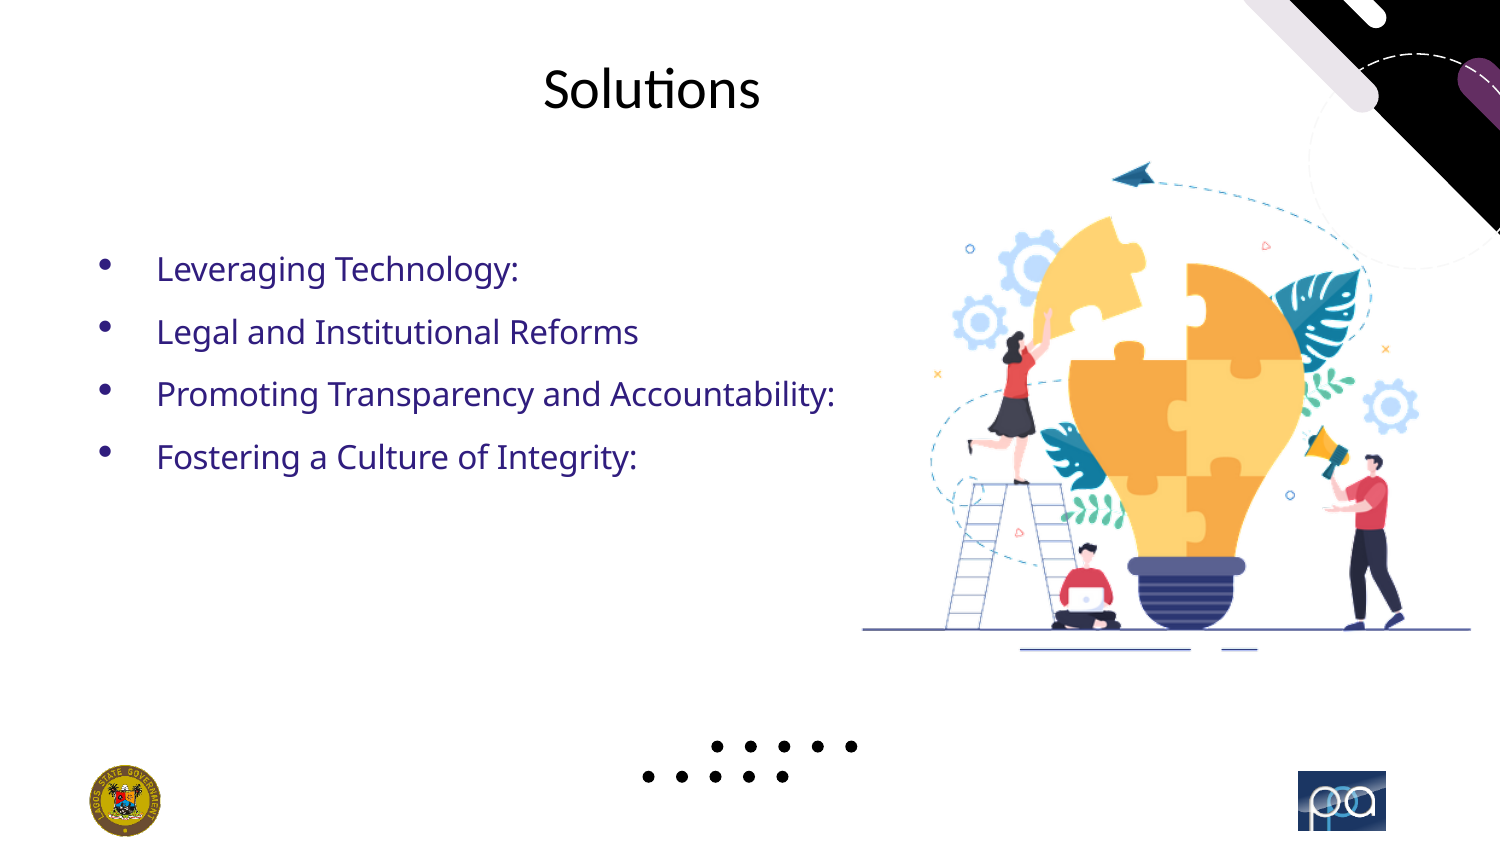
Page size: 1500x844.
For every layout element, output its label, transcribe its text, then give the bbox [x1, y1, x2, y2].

title Solutions [471, 26, 833, 135]
picture [781, 134, 1500, 678]
subtitle Leveraging Technology: Legal and Institutional Reforms Promoting Transparency and Accountability: Fostering a Culture of Integrity: [84, 227, 869, 738]
picture [1298, 771, 1386, 831]
picture [74, 764, 176, 837]
